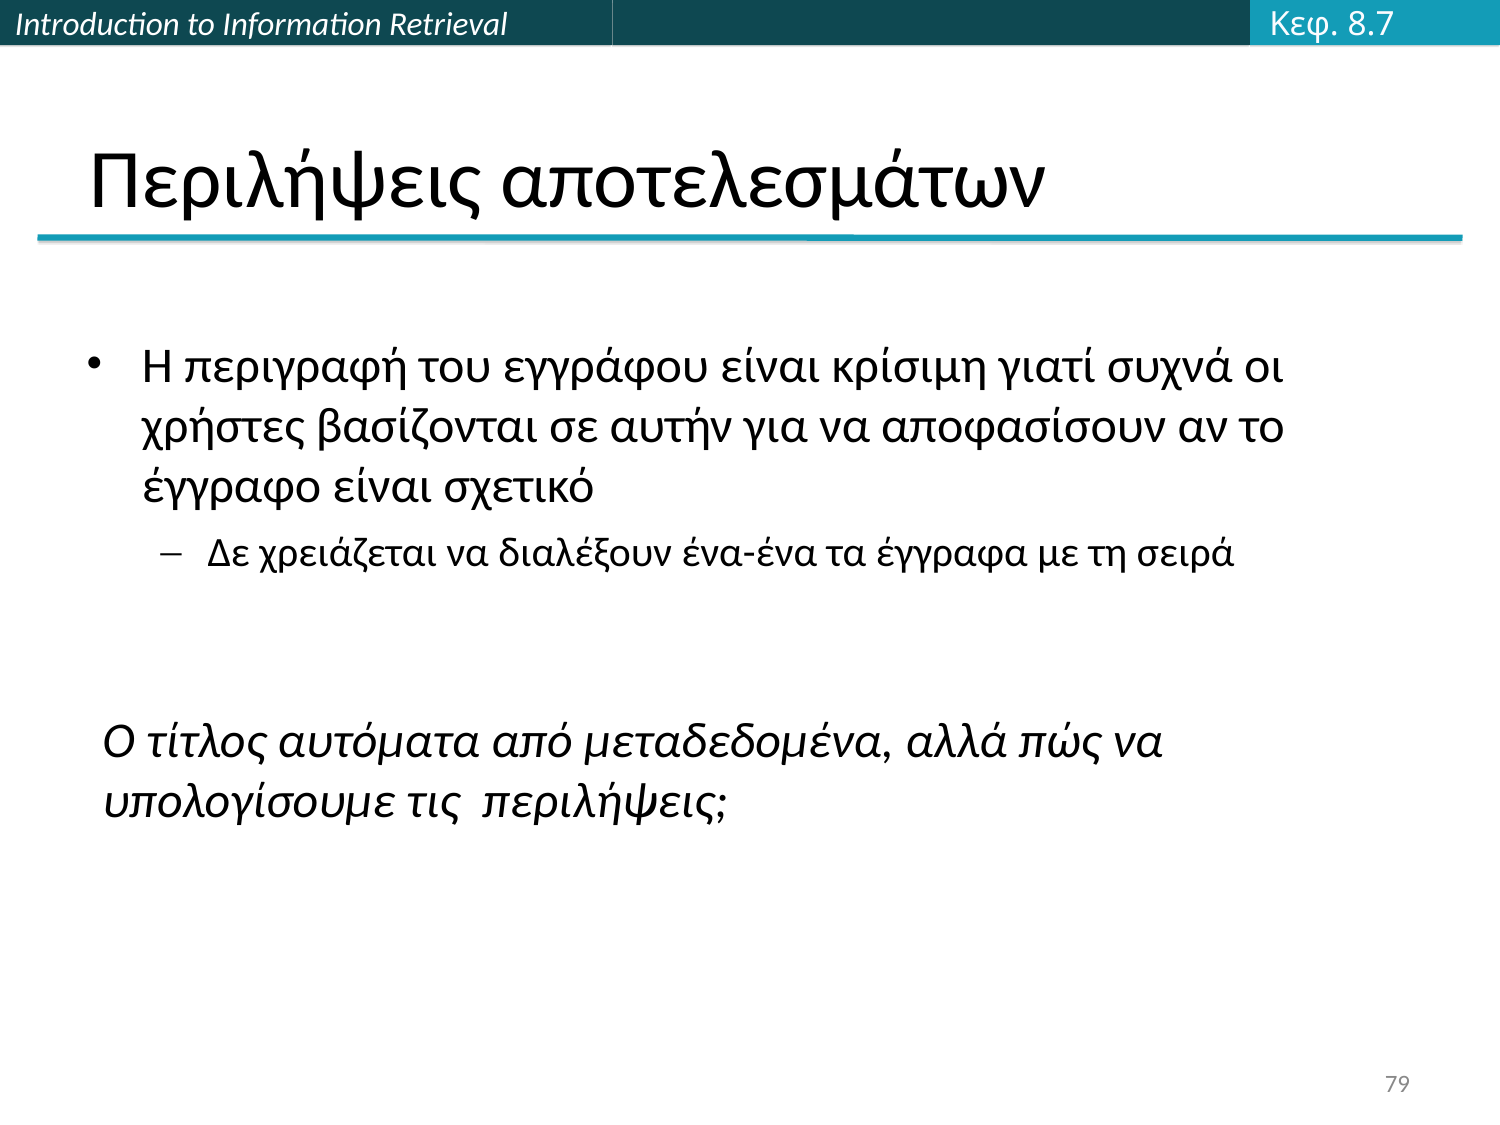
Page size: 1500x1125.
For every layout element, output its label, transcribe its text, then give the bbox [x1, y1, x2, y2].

text_box Κεφ. 8.7 [1254, 0, 1410, 50]
text_box Ο τίτλος αυτόματα από μεταδεδομένα, αλλά πώς να υπολογίσουμε τις περιλήψεις; [87, 699, 1275, 835]
list Η περιγραφή του εγγράφου είναι κρίσιμη γιατί συχνά οι χρήστες βασίζονται σε αυτήν για να αποφασίσουν αν το έγγραφο είναι σχετικό Δε χρειάζεται να διαλέξουν ένα-ένα τα έγγραφα με τη σειρά [70, 324, 1406, 613]
slide_number 79 [1074, 1062, 1426, 1103]
title Περιλήψεις αποτελεσμάτων [74, 16, 1425, 232]
